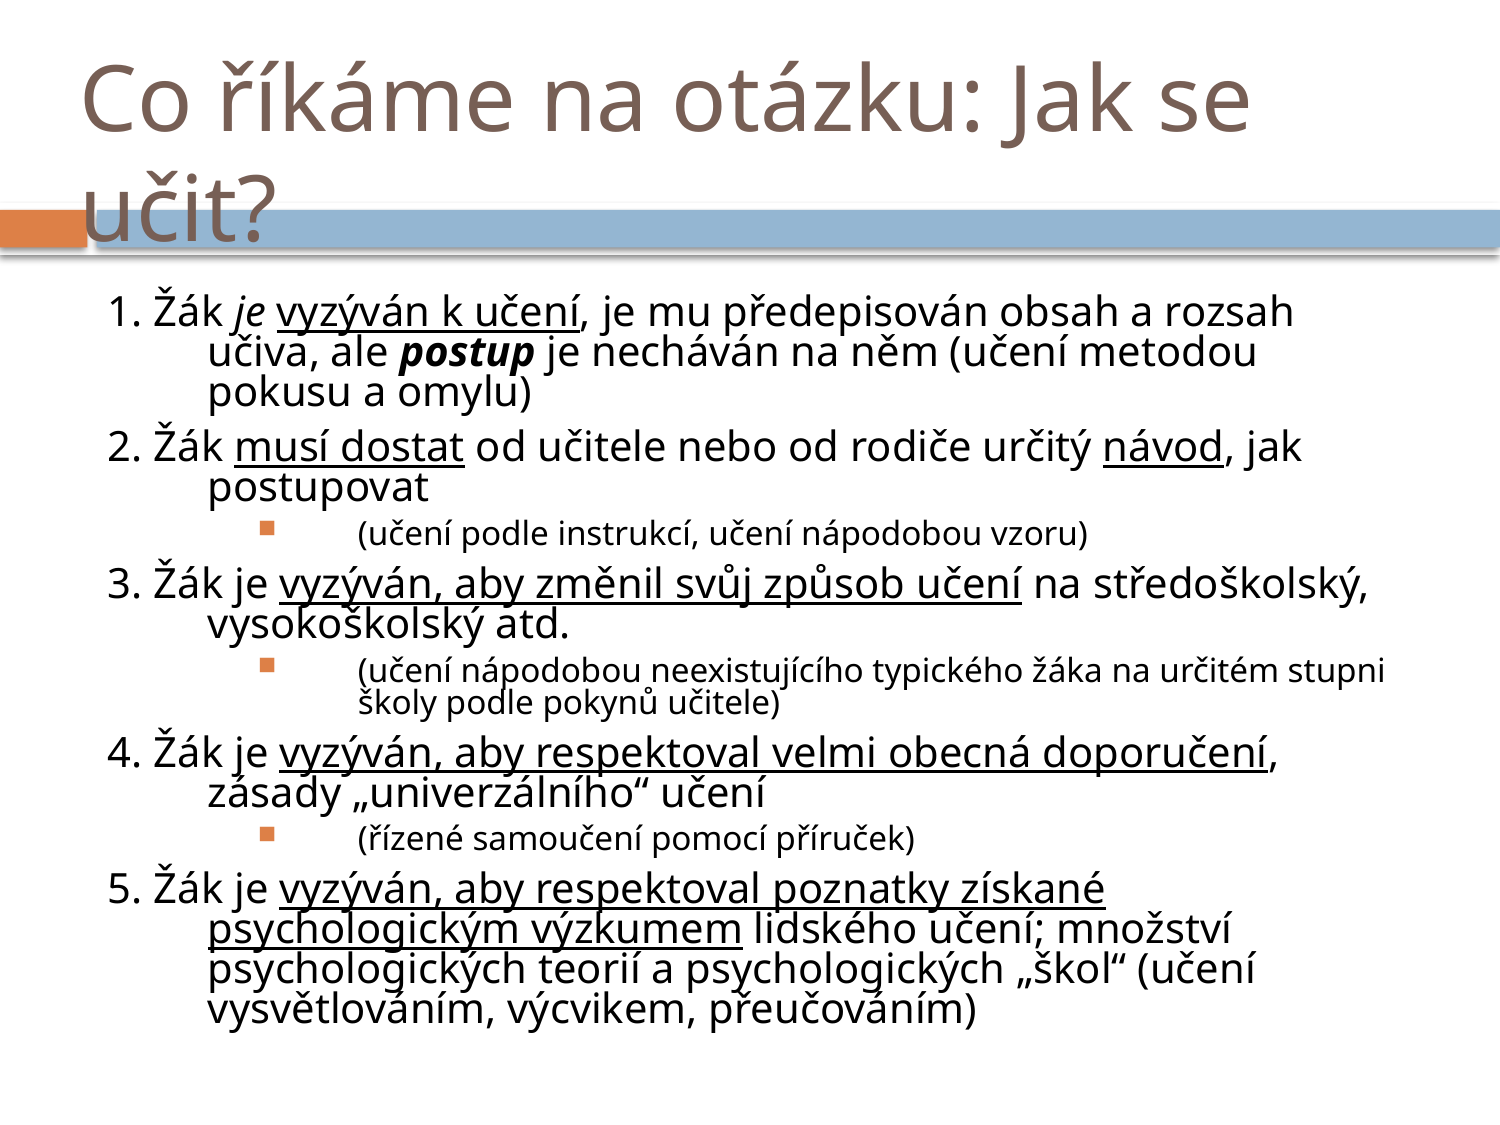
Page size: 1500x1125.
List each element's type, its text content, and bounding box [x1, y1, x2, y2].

list 1. Žák je vyzýván k učení, je mu předepisován obsah a rozsah učiva, ale postup je necháván na něm (učení metodou pokusu a omylu) 2. Žák musí dostat od učitele nebo od rodiče určitý návod, jak postupovat (učení podle instrukcí, učení nápodobou vzoru) 3. Žák je vyzýván, aby změnil svůj způsob učení na středoškolský, vysokoškolský atd. (učení nápodobou neexistujícího typického žáka na určitém stupni školy podle pokynů učitele) 4. Žák je vyzýván, aby respektoval velmi obecná doporučení, zásady „univerzálního“ učení (řízené samoučení pomocí příruček) 5. Žák je vyzýván, aby respektoval poznatky získané psychologickým výzkumem lidského učení; množství psychologických teorií a psychologických „škol“ (učení vysvětlováním, výcvikem, přeučováním) [92, 287, 1406, 1083]
title Co říkáme na otázku: Jak se učit? [64, 49, 1471, 250]
